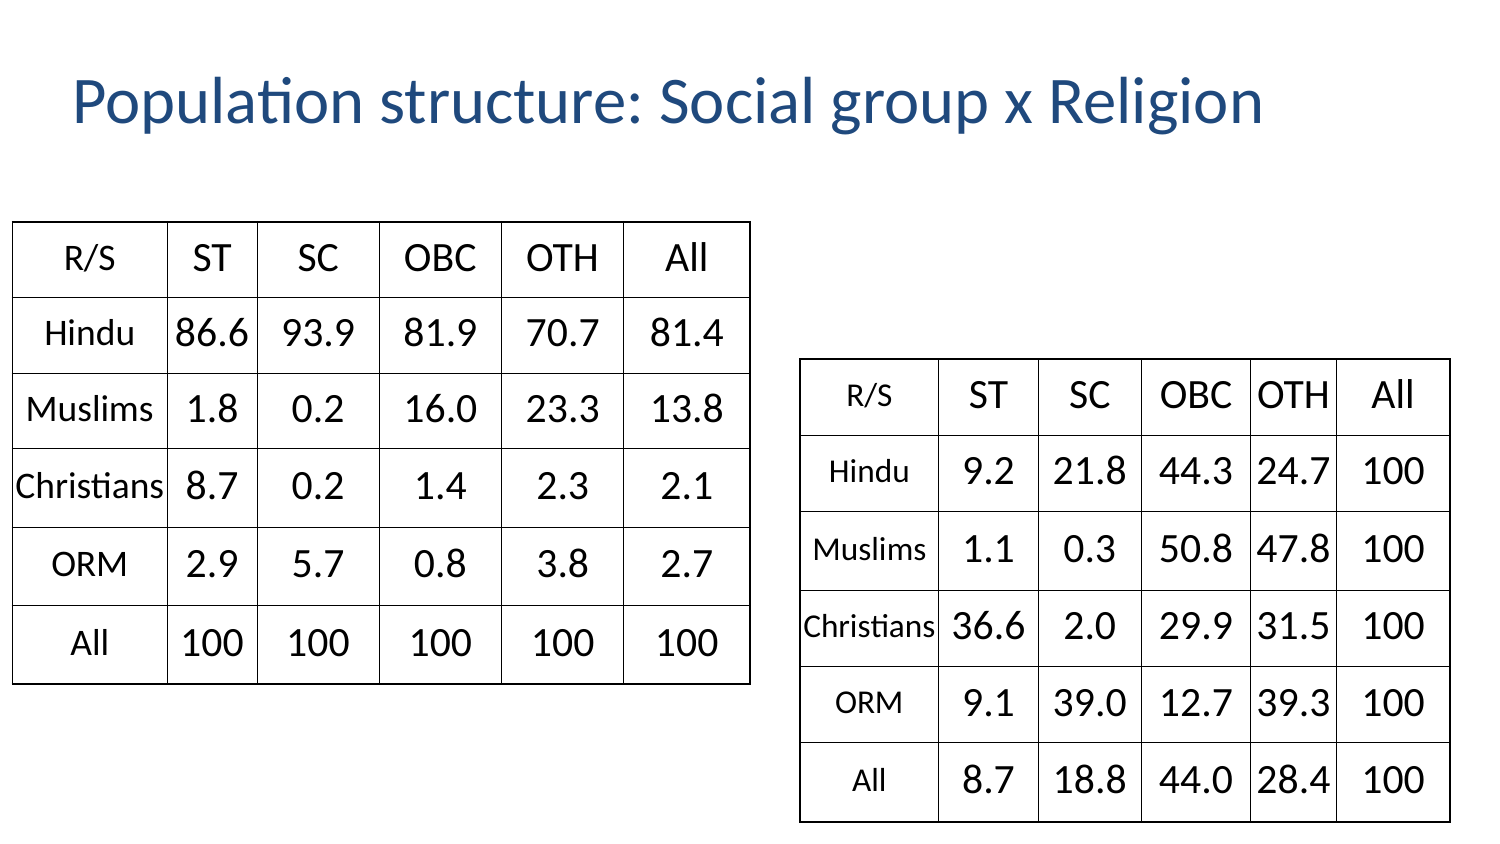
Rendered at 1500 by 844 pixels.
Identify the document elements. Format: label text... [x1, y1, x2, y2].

table_cell 29.9 [1142, 591, 1250, 666]
table_cell 8.7 [939, 743, 1038, 821]
table_cell 16.0 [380, 374, 501, 448]
table_cell 100 [624, 606, 749, 683]
table_cell 9.1 [939, 667, 1038, 742]
table_cell 100 [258, 606, 379, 683]
table_cell 39.3 [1251, 667, 1336, 742]
table_cell Christians [13, 449, 167, 527]
table_cell All [13, 606, 167, 683]
table_cell 93.9 [258, 298, 379, 373]
table_header All [1337, 360, 1449, 435]
table_cell 2.9 [168, 528, 257, 605]
table_cell 81.4 [624, 298, 749, 373]
table_cell 1.8 [168, 374, 257, 448]
table_header R/S [13, 223, 167, 297]
table_cell 100 [1337, 667, 1449, 742]
table_cell 70.7 [502, 298, 623, 373]
table_cell ORM [801, 667, 938, 742]
table_cell 36.6 [939, 591, 1038, 666]
table_cell 21.8 [1039, 436, 1141, 511]
table_cell 2.3 [502, 449, 623, 527]
table_header OTH [502, 223, 623, 297]
table_header SC [258, 223, 379, 297]
table_cell 100 [1337, 743, 1449, 821]
table_cell 1.4 [380, 449, 501, 527]
table_cell Christians [801, 591, 938, 666]
table_cell 18.8 [1039, 743, 1141, 821]
table_cell Muslims [13, 374, 167, 448]
table_cell 9.2 [939, 436, 1038, 511]
table_cell 0.2 [258, 449, 379, 527]
table_cell 100 [502, 606, 623, 683]
table_cell 47.8 [1251, 512, 1336, 590]
table_header OTH [1251, 360, 1336, 435]
table_cell 23.3 [502, 374, 623, 448]
table_cell 100 [380, 606, 501, 683]
table_cell 86.6 [168, 298, 257, 373]
table_cell 44.3 [1142, 436, 1250, 511]
table_cell 3.8 [502, 528, 623, 605]
table_cell 28.4 [1251, 743, 1336, 821]
table_cell 100 [168, 606, 257, 683]
table_cell 31.5 [1251, 591, 1336, 666]
table_header OBC [380, 223, 501, 297]
table_cell 81.9 [380, 298, 501, 373]
table_cell Hindu [801, 436, 938, 511]
table_cell ORM [13, 528, 167, 605]
table_cell 0.2 [258, 374, 379, 448]
table_header All [624, 223, 749, 297]
table_cell All [801, 743, 938, 821]
table_cell 5.7 [258, 528, 379, 605]
table_cell 24.7 [1251, 436, 1336, 511]
table_cell 100 [1337, 436, 1449, 511]
table_cell 44.0 [1142, 743, 1250, 821]
table_cell 13.8 [624, 374, 749, 448]
table_header SC [1039, 360, 1141, 435]
table_cell 50.8 [1142, 512, 1250, 590]
table_header OBC [1142, 360, 1250, 435]
table_cell 100 [1337, 512, 1449, 590]
table_header ST [168, 223, 257, 297]
table_cell 0.3 [1039, 512, 1141, 590]
table_cell 100 [1337, 591, 1449, 666]
table_cell 0.8 [380, 528, 501, 605]
table_cell Muslims [801, 512, 938, 590]
table_cell 2.0 [1039, 591, 1141, 666]
table_cell 8.7 [168, 449, 257, 527]
table_cell 2.1 [624, 449, 749, 527]
table_cell 2.7 [624, 528, 749, 605]
table_header ST [939, 360, 1038, 435]
table_cell 39.0 [1039, 667, 1141, 742]
title Population structure: Social group x Religion [0, 53, 1338, 141]
table_header R/S [801, 360, 938, 435]
table_cell Hindu [13, 298, 167, 373]
table_cell 1.1 [939, 512, 1038, 590]
table_cell 12.7 [1142, 667, 1250, 742]
